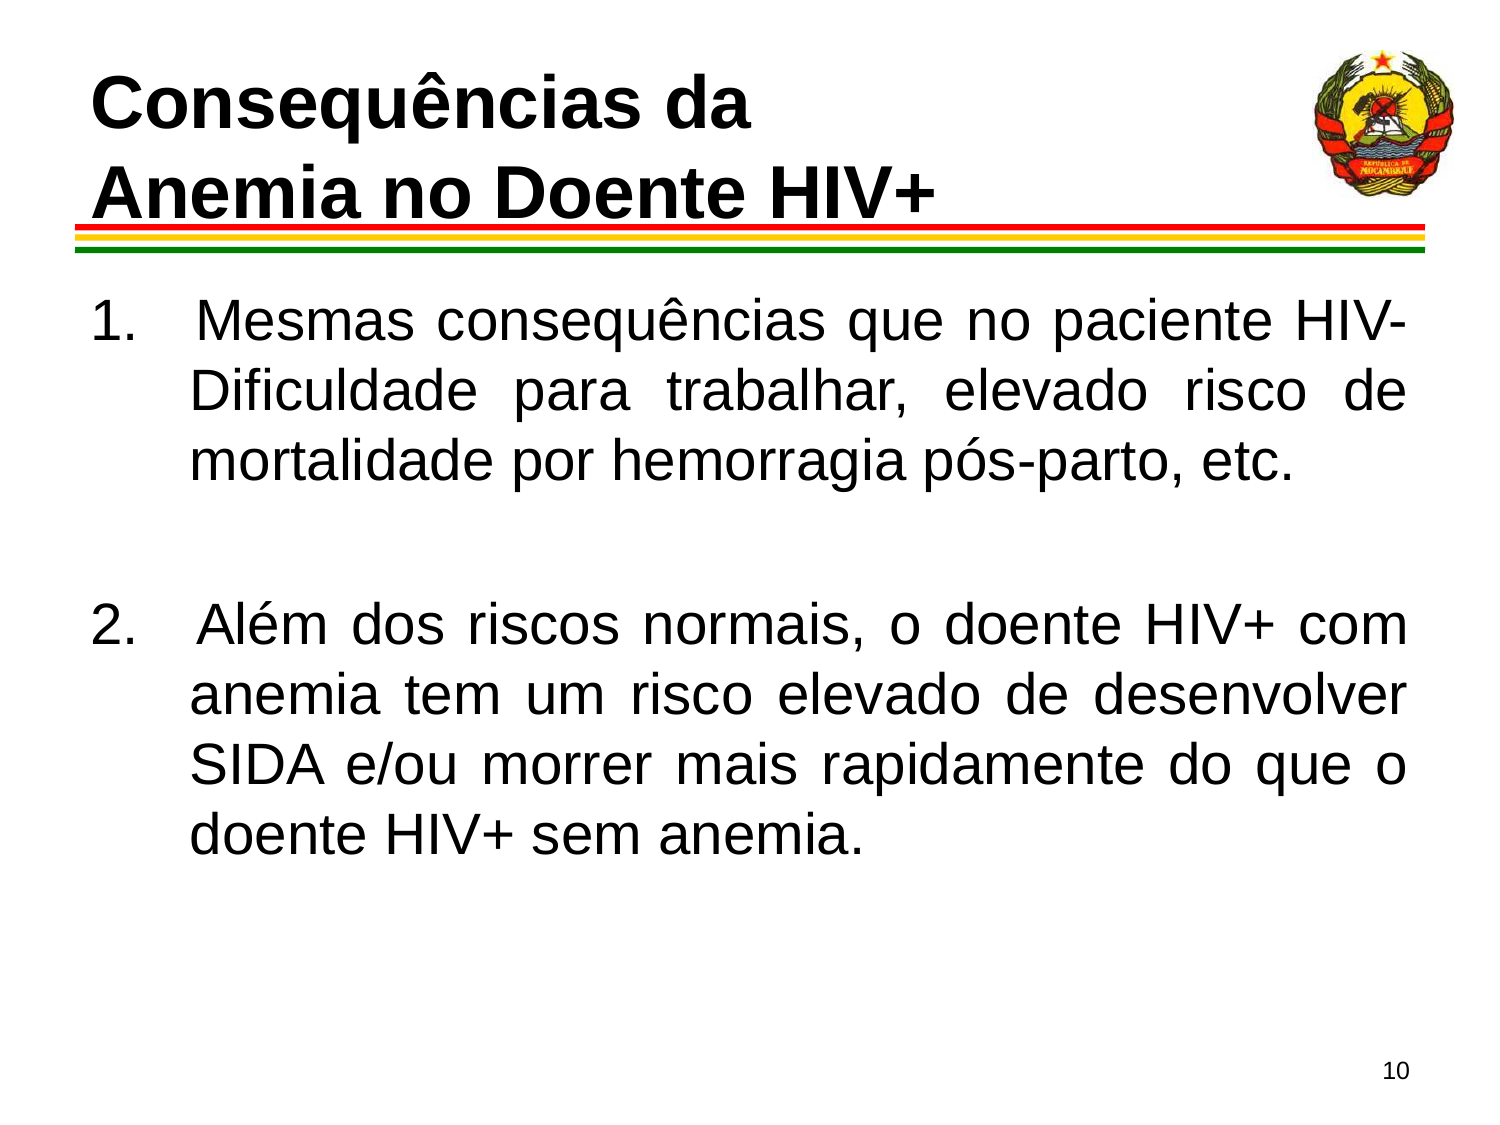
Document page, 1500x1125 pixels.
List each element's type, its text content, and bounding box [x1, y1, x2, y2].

title Consequências da Anemia no Doente HIV+ [74, 49, 1363, 238]
list 1. Mesmas consequências que no paciente HIV-Dificuldade para trabalhar, elevado risco de mortalidade por hemorragia pós-parto, etc. 2. Além dos riscos normais, o doente HIV+ com anemia tem um risco elevado de desenvolver SIDA e/ou morrer mais rapidamente do que o doente HIV+ sem anemia. [74, 274, 1426, 1013]
picture [1363, 50, 1455, 200]
